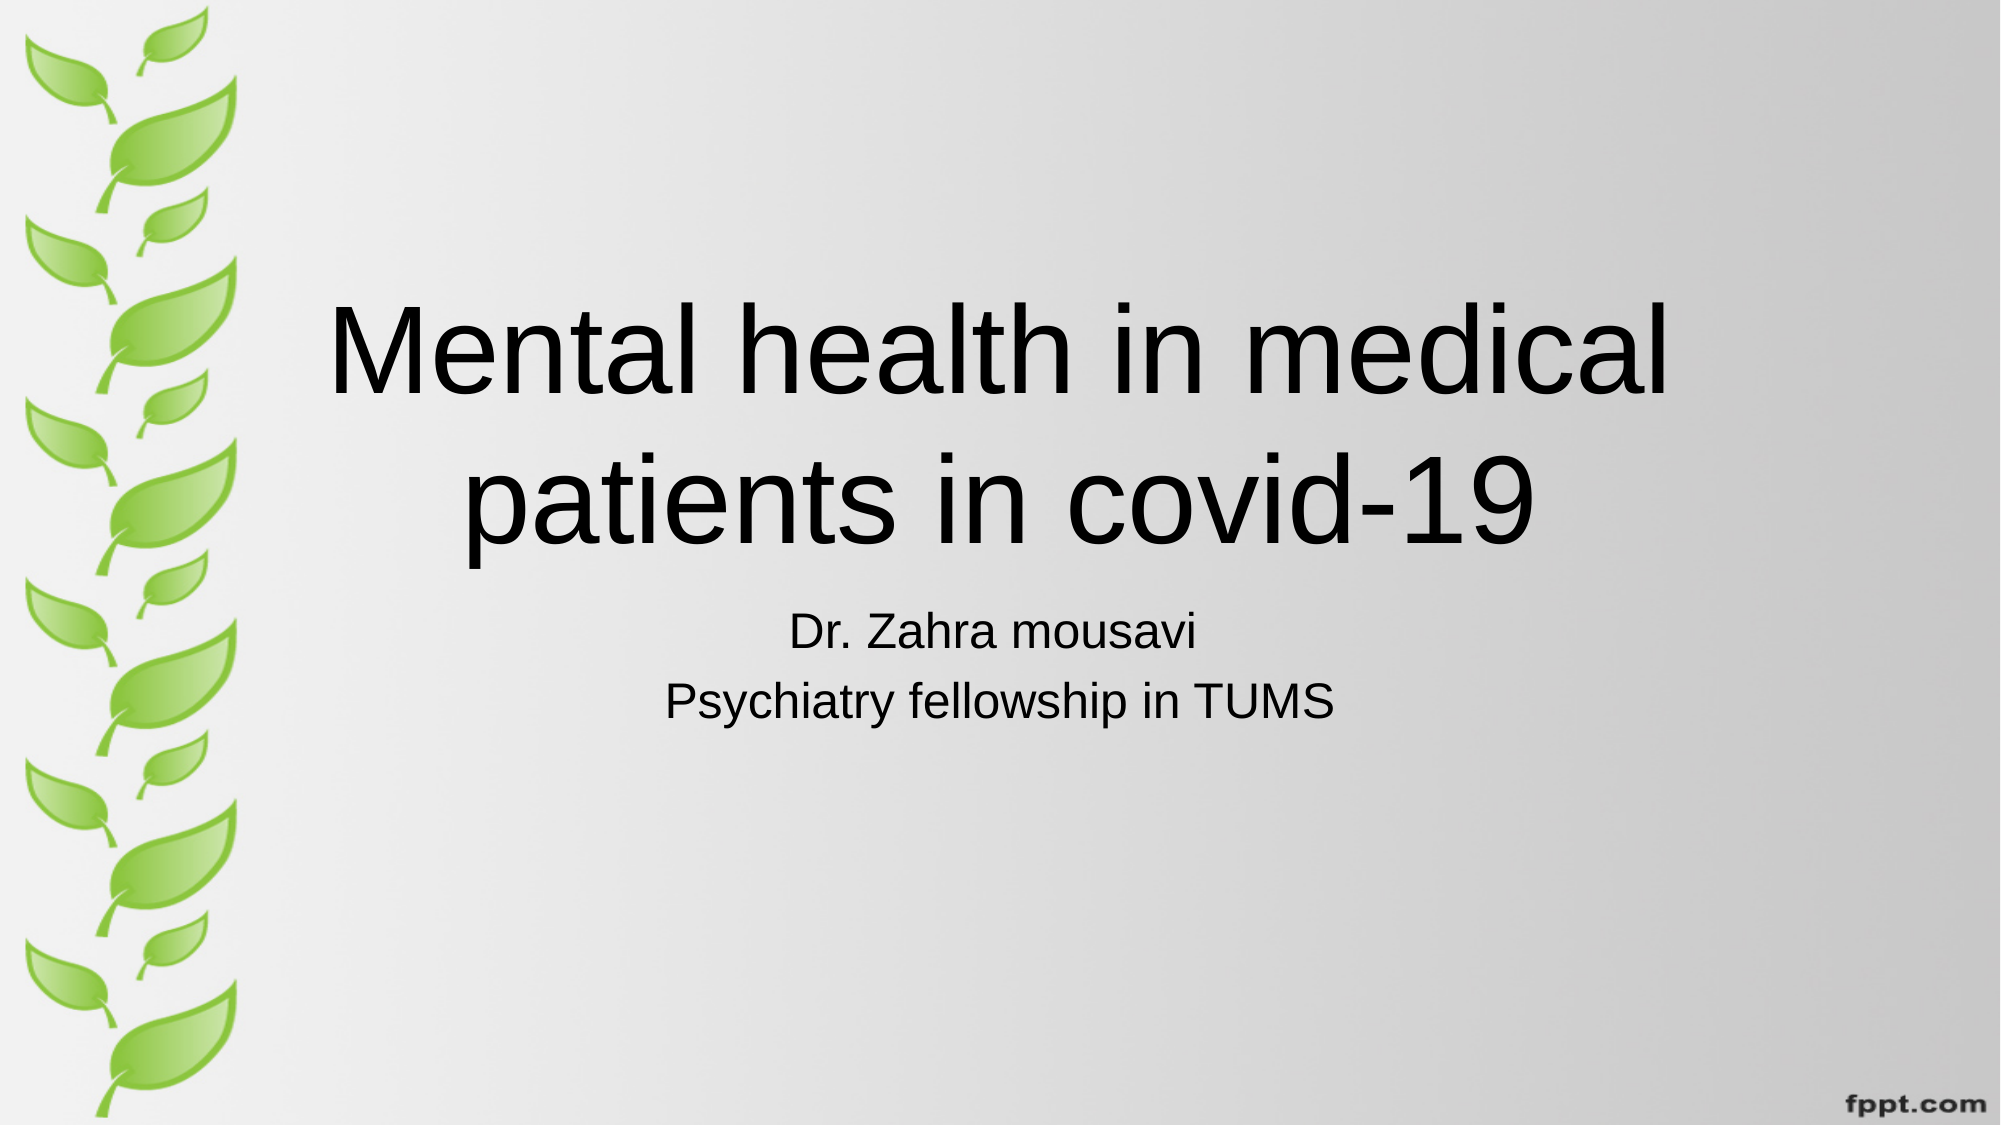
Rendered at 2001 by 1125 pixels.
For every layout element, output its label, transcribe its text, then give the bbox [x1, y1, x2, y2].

picture [0, 0, 2001, 1125]
title Mental health in medical patients in covid-19 [249, 184, 1750, 576]
subtitle Dr. Zahra mousavi Psychiatry fellowship in TUMS [249, 590, 1750, 863]
